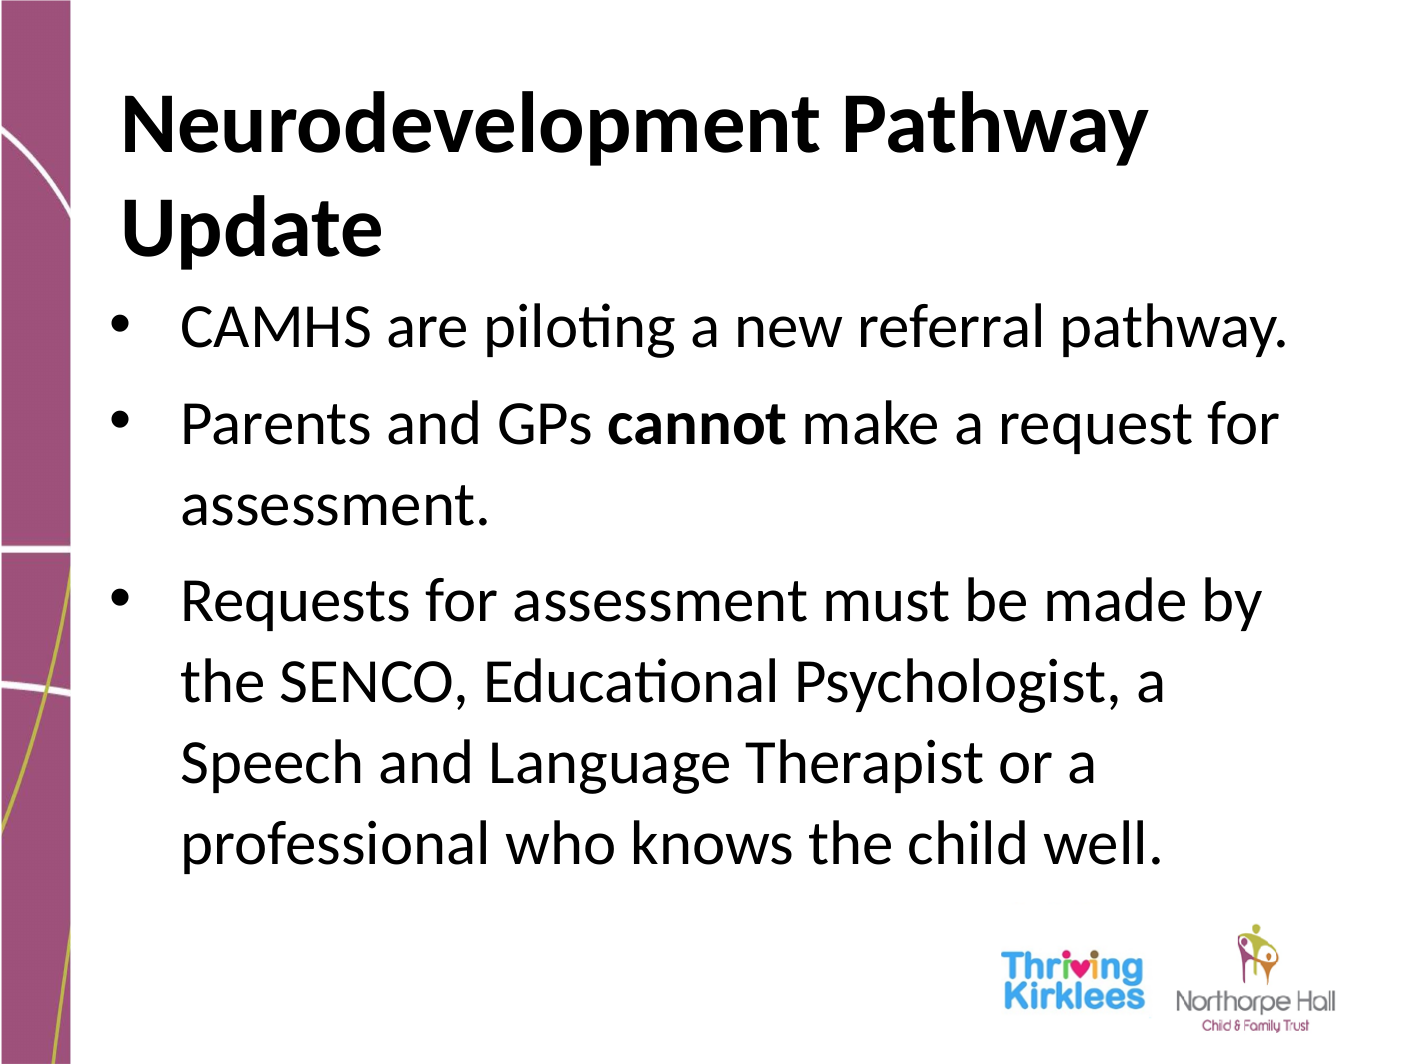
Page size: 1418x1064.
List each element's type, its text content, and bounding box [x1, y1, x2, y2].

text_box Neurodevelopment Pathway Update [105, 59, 1312, 272]
picture [0, 1, 569, 1063]
text_box CAMHS are piloting a new referral pathway. Parents and GPs cannot make a request for assessment. Requests for assessment must be made by the SENCO, Educational Psychologist, a Speech and Language Therapist or a professional who knows the child well. [94, 272, 1365, 885]
picture [998, 902, 1362, 1064]
